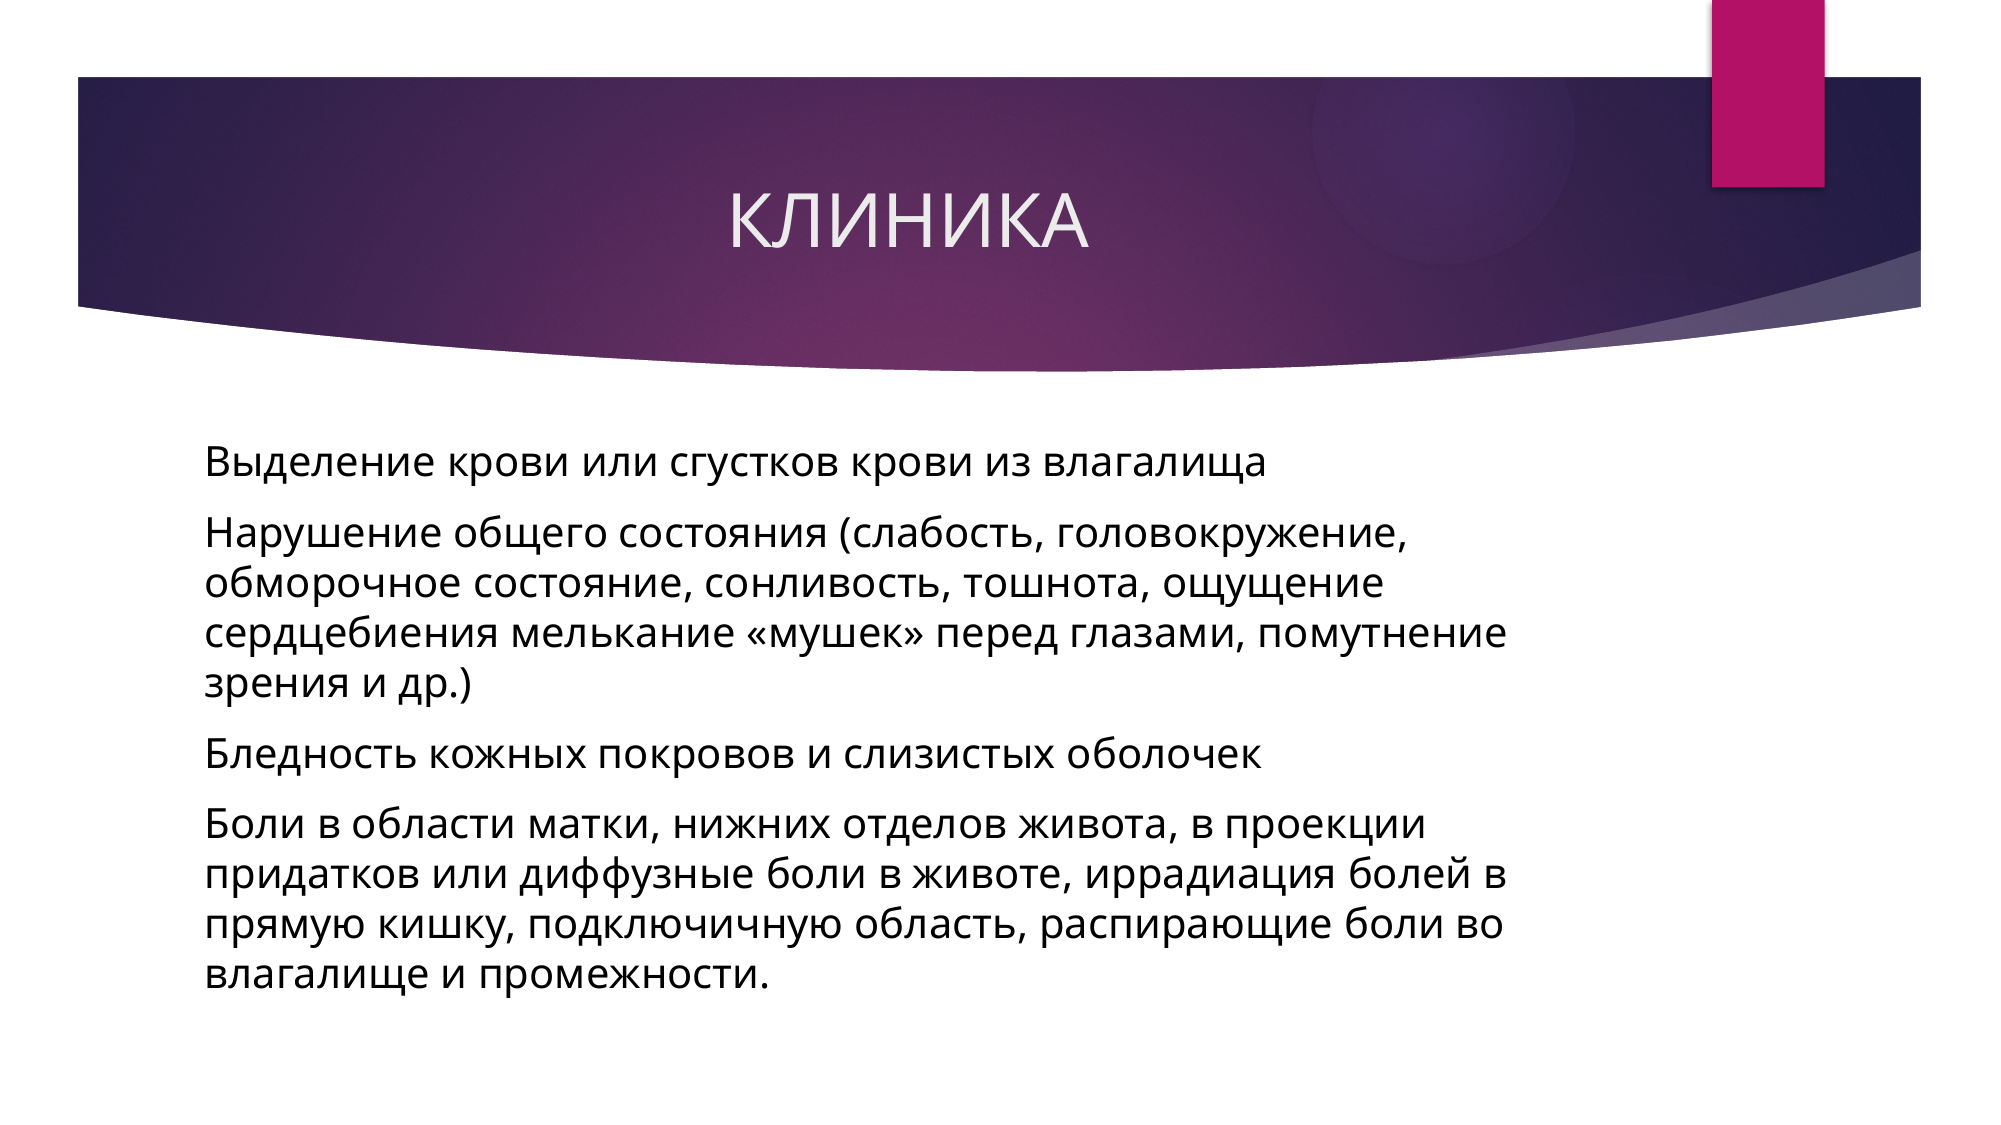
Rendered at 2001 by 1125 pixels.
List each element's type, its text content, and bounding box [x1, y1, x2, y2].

title КЛИНИКА [189, 159, 1627, 276]
list Выделение крови или сгустков крови из влагалища Нарушение общего состояния (слабость, головокружение, обморочное состояние, сонливость, тошнота, ощущение сердцебиения мелькание «мушек» перед глазами, помутнение зрения и др.) Бледность кожных покровов и слизистых оболочек Боли в области матки, нижних отделов живота, в проекции придатков или диффузные боли в животе, иррадиация болей в прямую кишку, подключичную область, распирающие боли во влагалище и промежности. [189, 427, 1638, 988]
